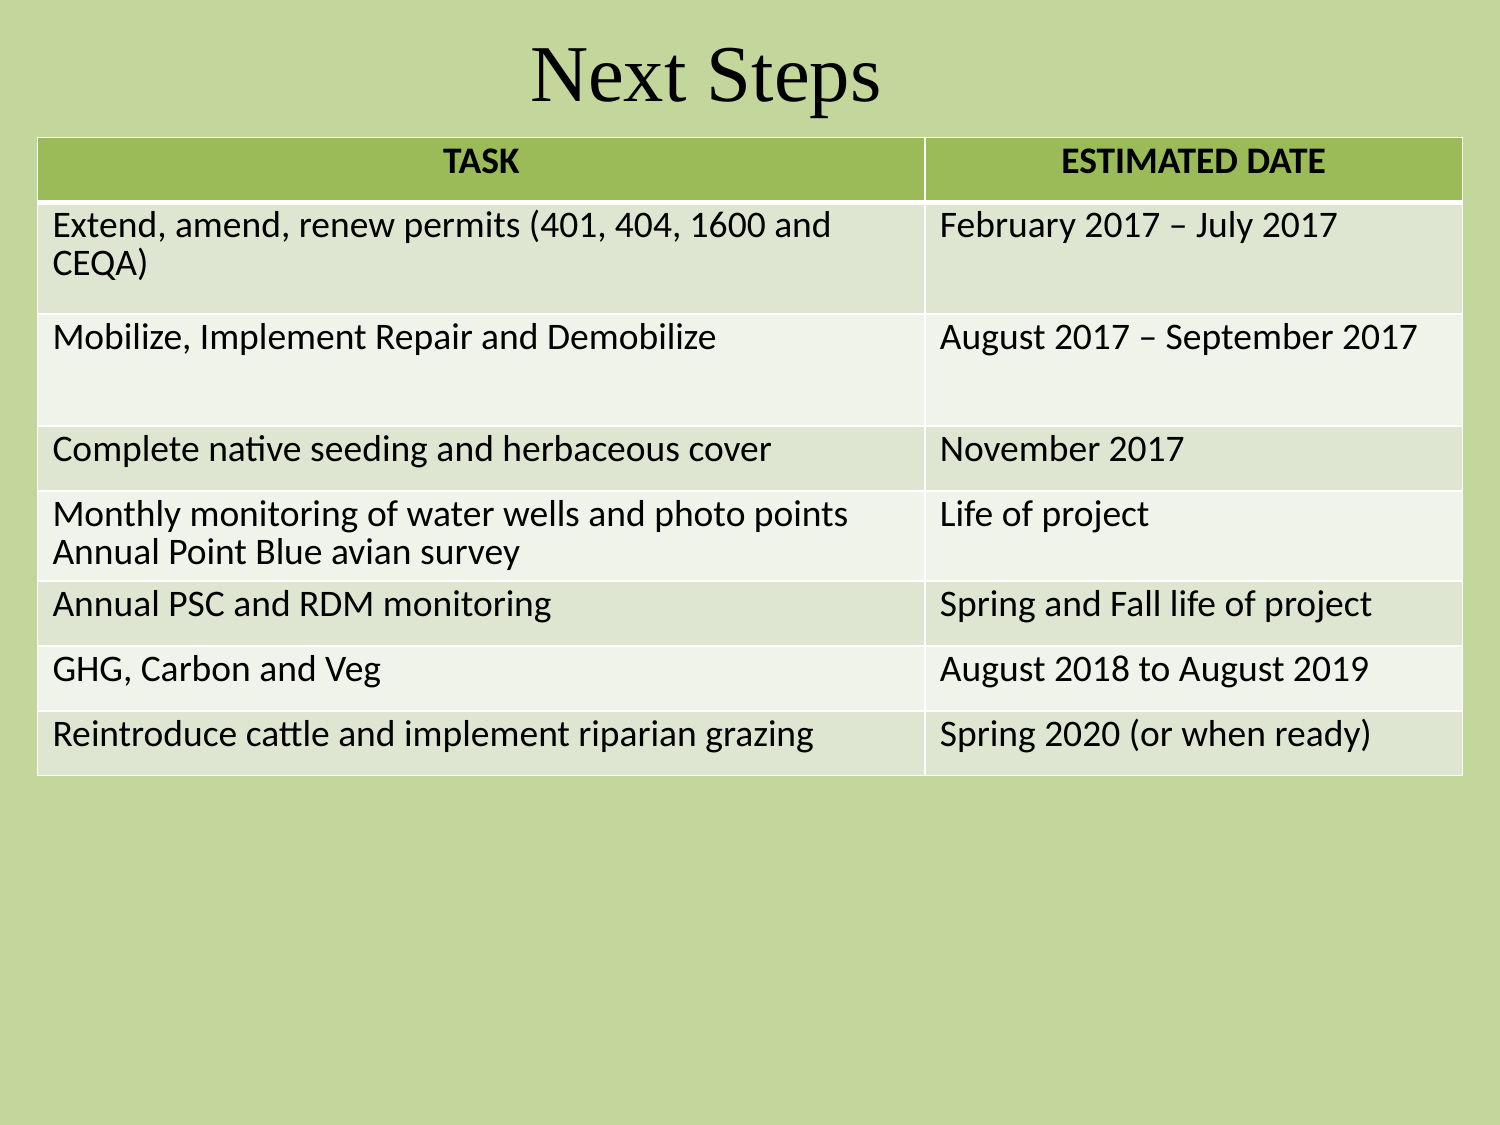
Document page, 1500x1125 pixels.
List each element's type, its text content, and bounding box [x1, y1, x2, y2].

table_cell Complete native seeding and herbaceous cover [38, 427, 924, 490]
table_cell November 2017 [926, 427, 1462, 490]
table_cell Monthly monitoring of water wells and photo points Annual Point Blue avian survey [38, 492, 924, 580]
table_cell February 2017 – July 2017 [926, 205, 1462, 313]
table_cell Annual PSC and RDM monitoring [38, 582, 924, 645]
table_cell GHG, Carbon and Veg [38, 647, 924, 710]
table_cell August 2017 – September 2017 [926, 315, 1462, 425]
table_cell Reintroduce cattle and implement riparian grazing [38, 712, 924, 775]
title Next Steps [324, 12, 1088, 125]
table_cell Spring 2020 (or when ready) [926, 712, 1462, 775]
table_cell Mobilize, Implement Repair and Demobilize [38, 315, 924, 425]
table_cell Life of project [926, 492, 1462, 580]
table_cell Extend, amend, renew permits (401, 404, 1600 and CEQA) [38, 205, 924, 313]
table_cell Spring and Fall life of project [926, 582, 1462, 645]
table_header ESTIMATED DATE [926, 138, 1462, 200]
table_header TASK [38, 138, 924, 200]
table_cell August 2018 to August 2019 [926, 647, 1462, 710]
